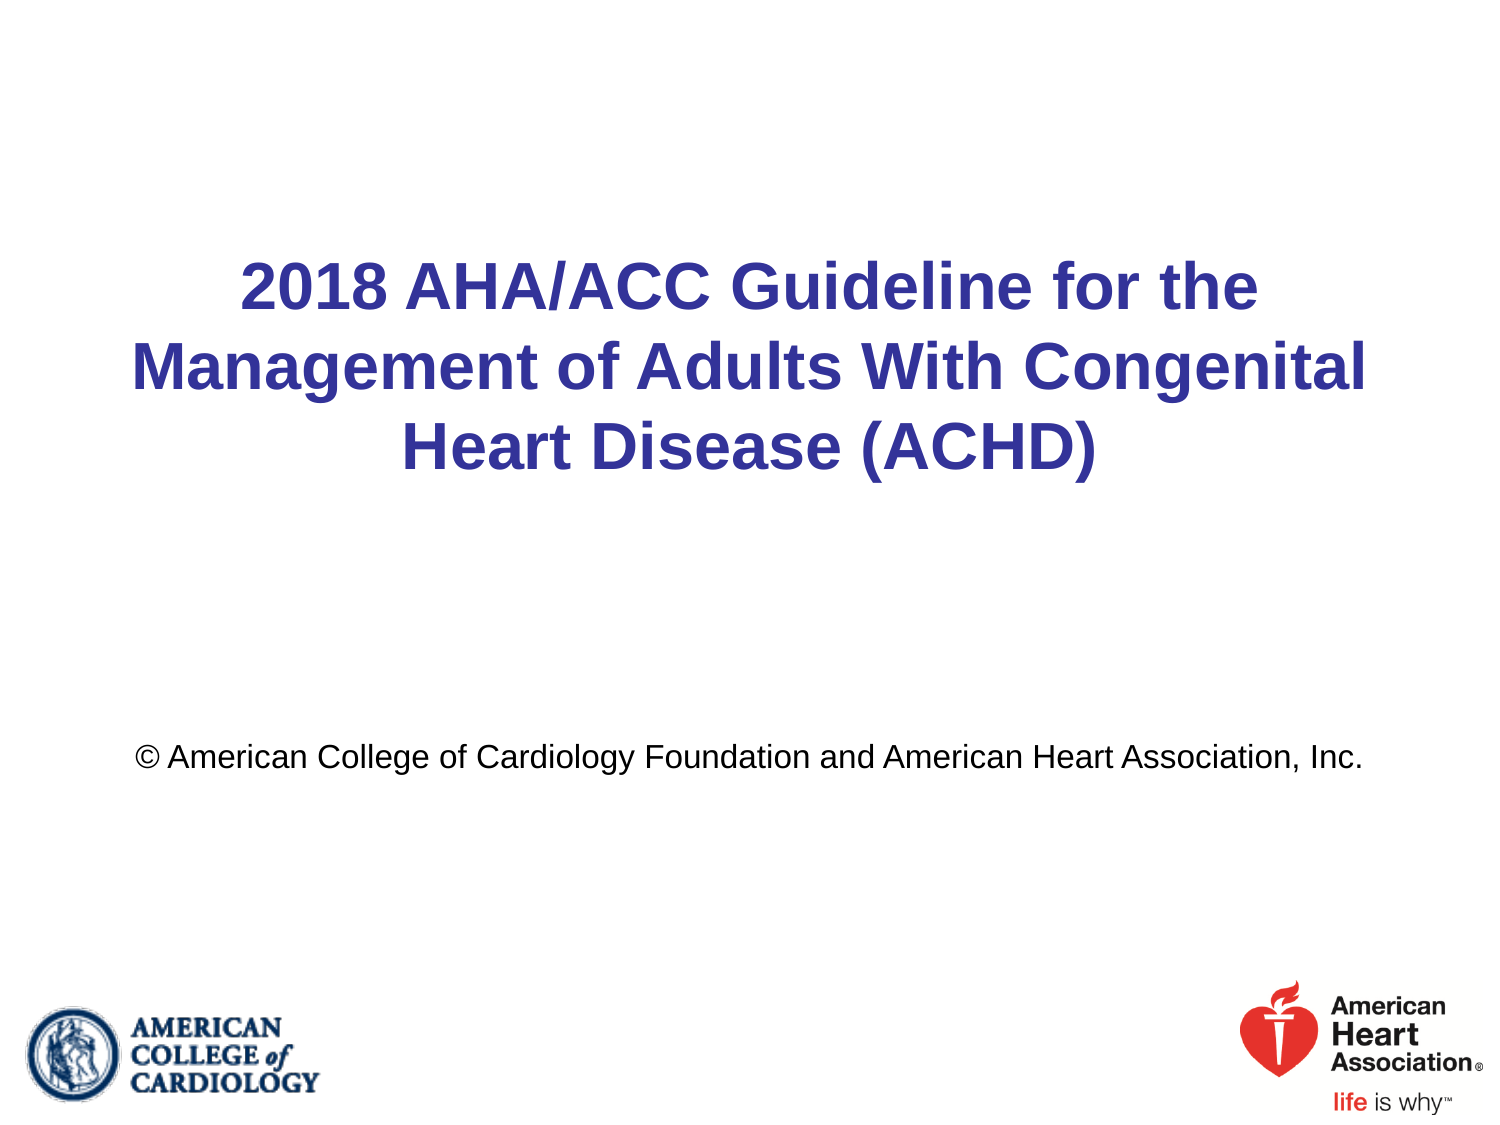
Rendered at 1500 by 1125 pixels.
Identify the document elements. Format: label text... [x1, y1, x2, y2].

text_box © American College of Cardiology Foundation and American Heart Association, Inc. [31, 637, 1470, 828]
picture [24, 1005, 323, 1104]
title 2018 AHA/ACC Guideline for the Management of Adults With Congenital Heart Disease (ACHD) [63, 137, 1438, 588]
picture [1240, 980, 1483, 1115]
